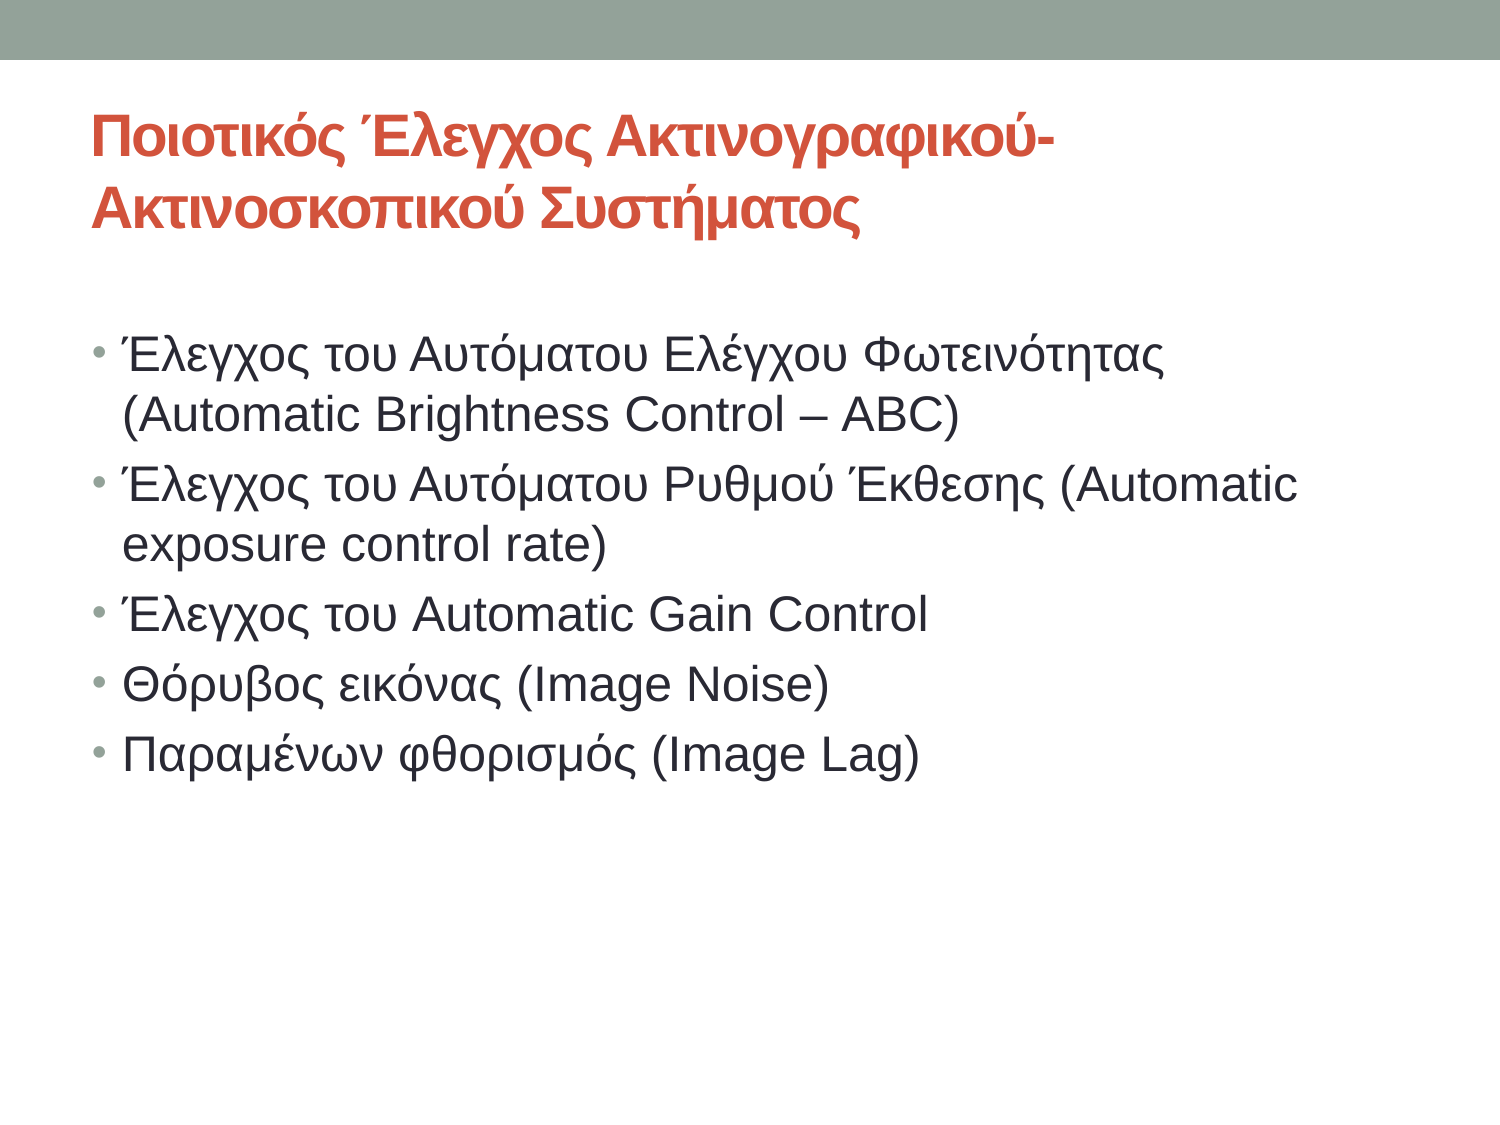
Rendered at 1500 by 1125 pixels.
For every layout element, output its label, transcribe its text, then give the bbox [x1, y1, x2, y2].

list Έλεγχος του Αυτόματου Ελέγχου Φωτεινότητας (Automatic Brightness Control – ΑBC) Έλεγχος του Αυτόματου Ρυθμού Έκθεσης (Automatic exposure control rate) Έλεγχος του Automatic Gain Control Θόρυβος εικόνας (Image Noise) Παραμένων φθορισμός (Image Lag) [76, 314, 1428, 1068]
title Ποιοτικός Έλεγχος Ακτινογραφικού-Ακτινοσκοπικού Συστήματος [75, 87, 1425, 250]
